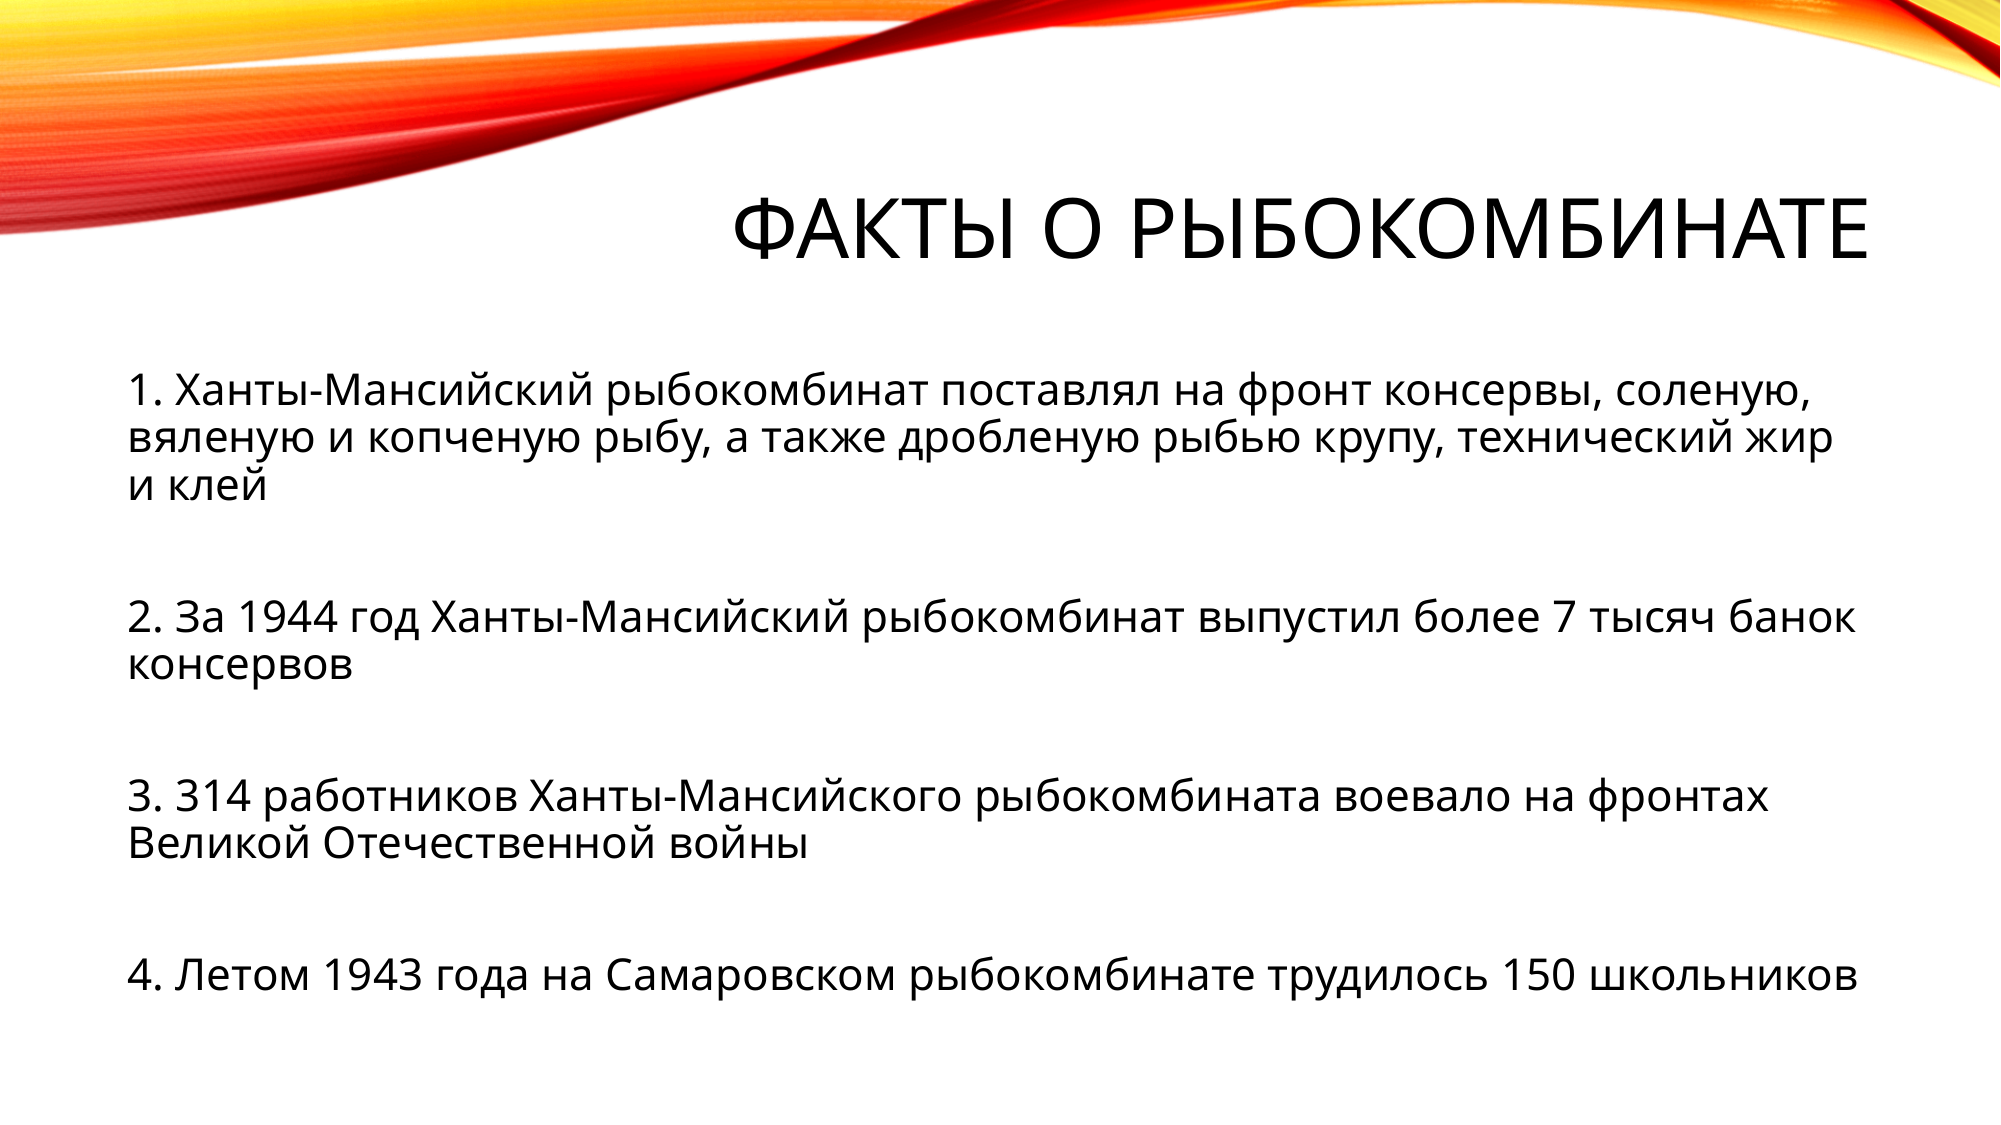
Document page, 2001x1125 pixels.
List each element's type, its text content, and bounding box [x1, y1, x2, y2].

list 1. Ханты-Мансийский рыбокомбинат поставлял на фронт консервы, соленую, вяленую и копченую рыбу, а также дробленую рыбью крупу, технический жир и клей 2. За 1944 год Ханты-Мансийский рыбокомбинат выпустил более 7 тысяч банок консервов 3. 314 работников Ханты-Мансийского рыбокомбината воевало на фронтах Великой Отечественной войны 4. Летом 1943 года на Самаровском рыбокомбинате трудилось 150 школьников [112, 360, 1888, 1021]
title Факты о рыбокомбинате [474, 125, 1888, 338]
picture [0, 0, 2000, 237]
